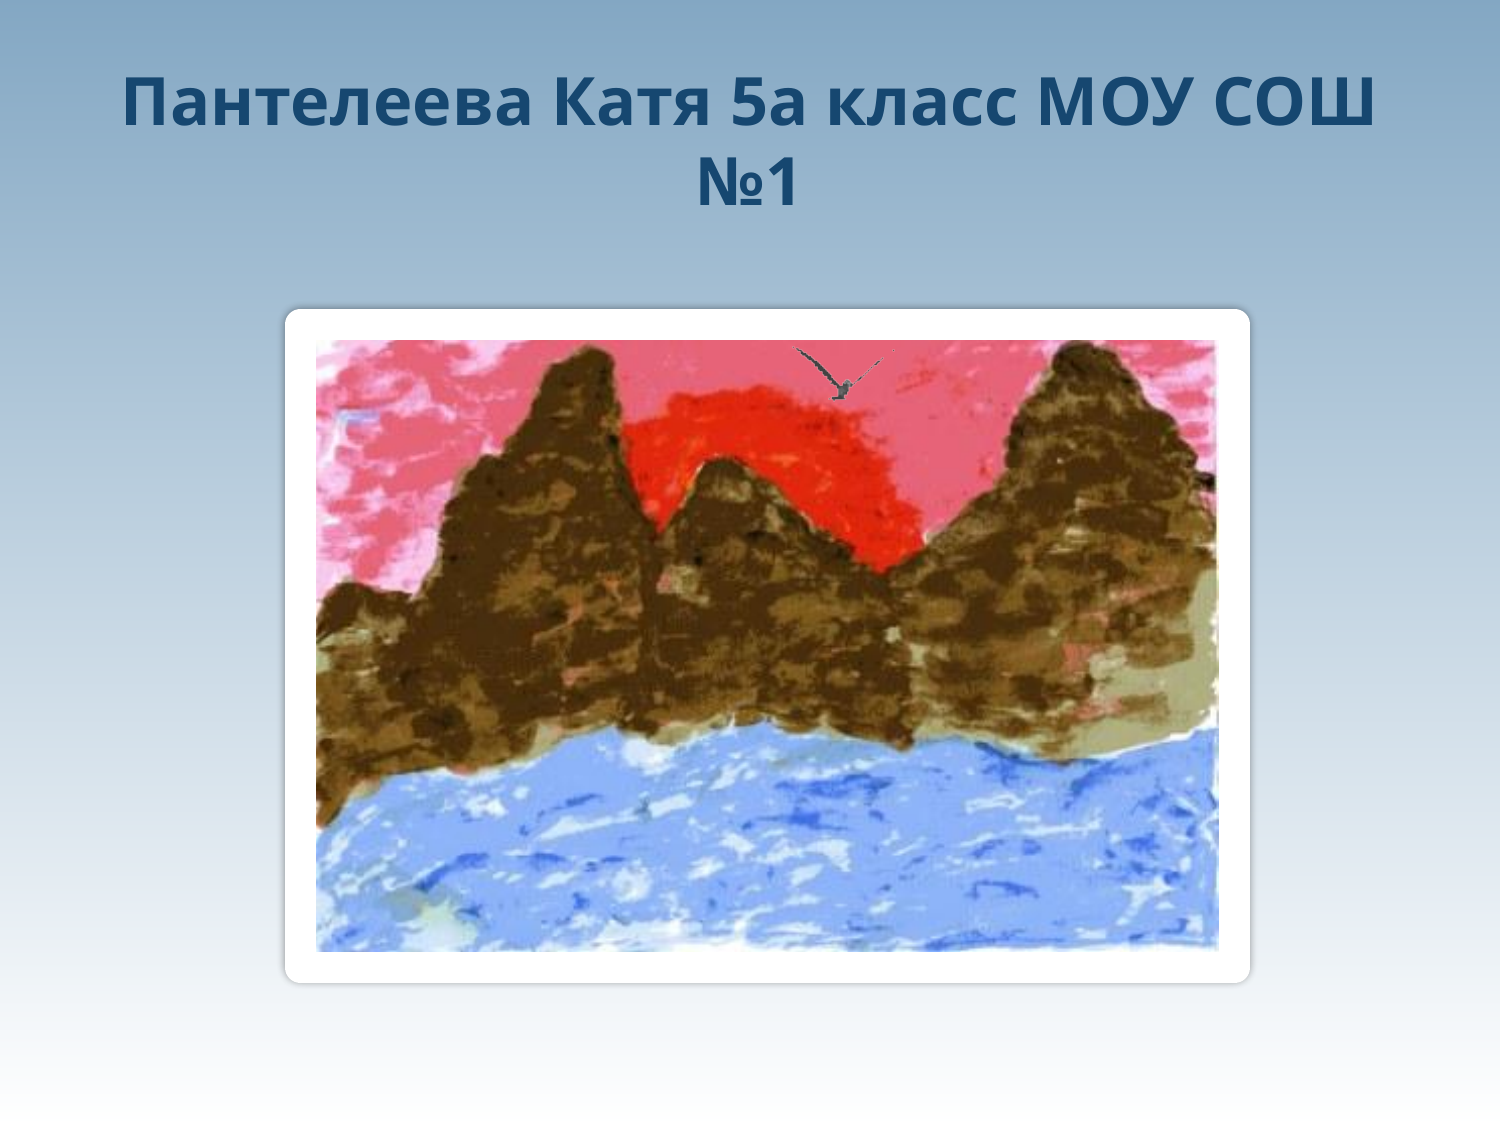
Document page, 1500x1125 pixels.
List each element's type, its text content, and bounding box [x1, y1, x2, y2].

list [315, 339, 1220, 953]
title Пантелеева Катя 5а класс МОУ СОШ №1 [75, 45, 1425, 233]
picture [737, 327, 1222, 573]
